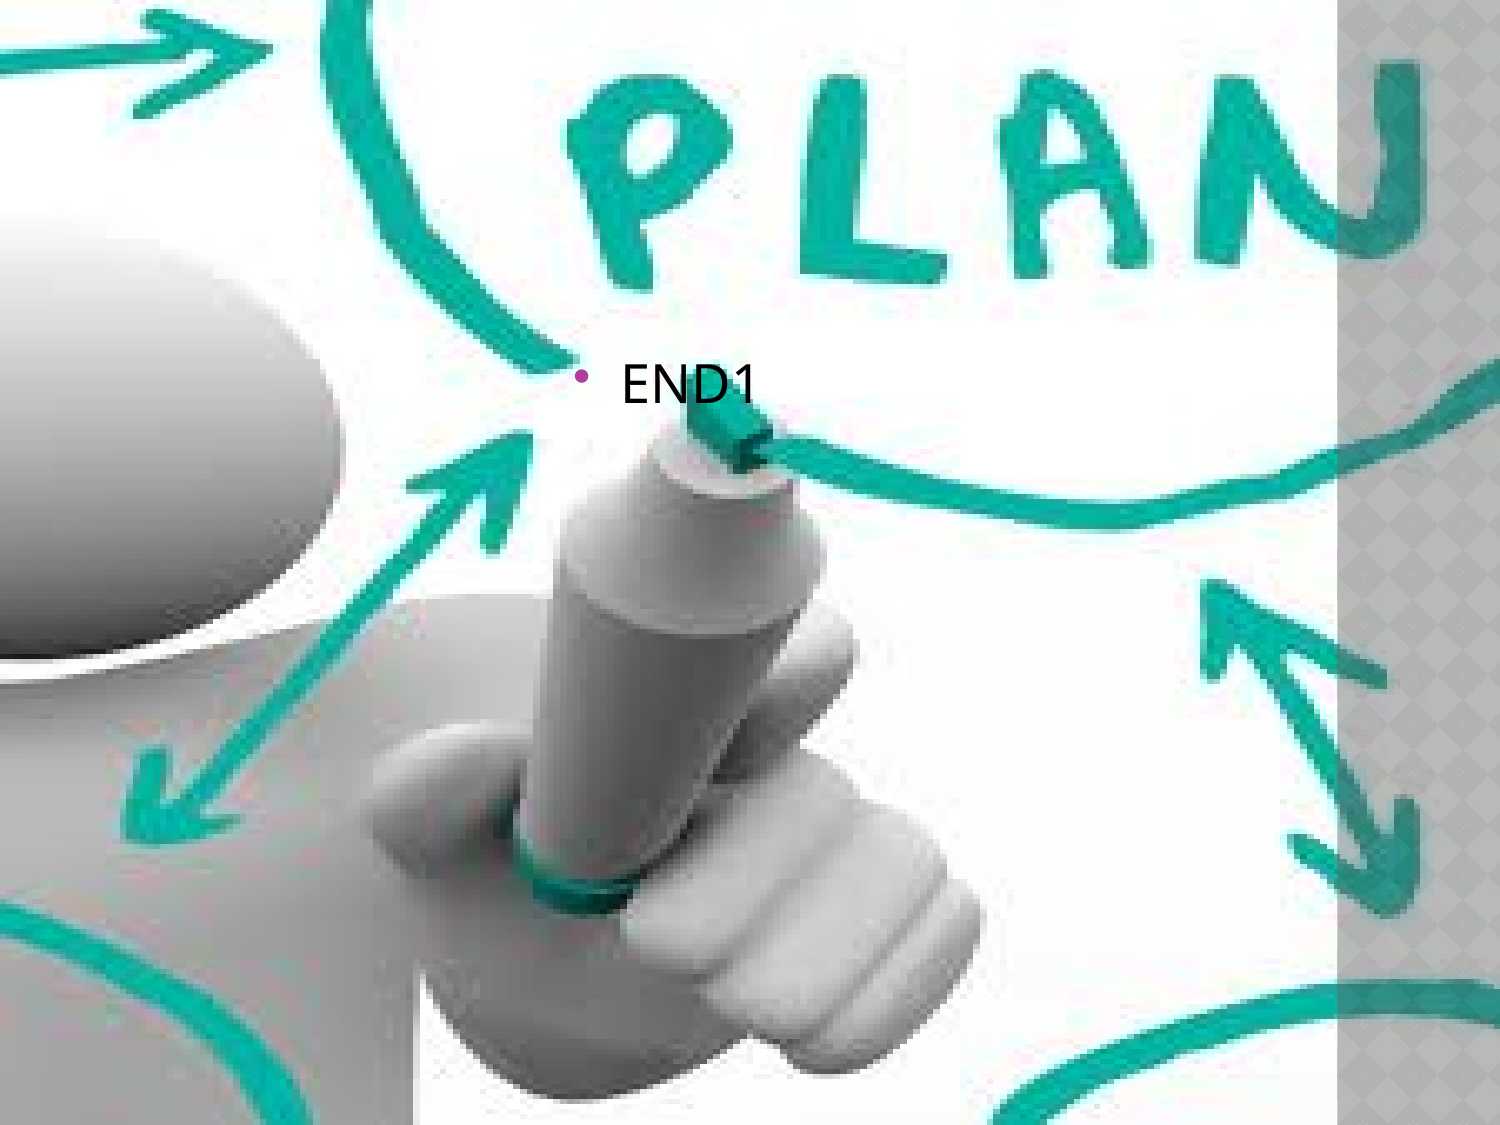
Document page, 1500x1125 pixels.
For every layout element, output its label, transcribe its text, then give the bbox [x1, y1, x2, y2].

list END1 [75, 264, 1263, 1059]
picture [0, 0, 1500, 1125]
